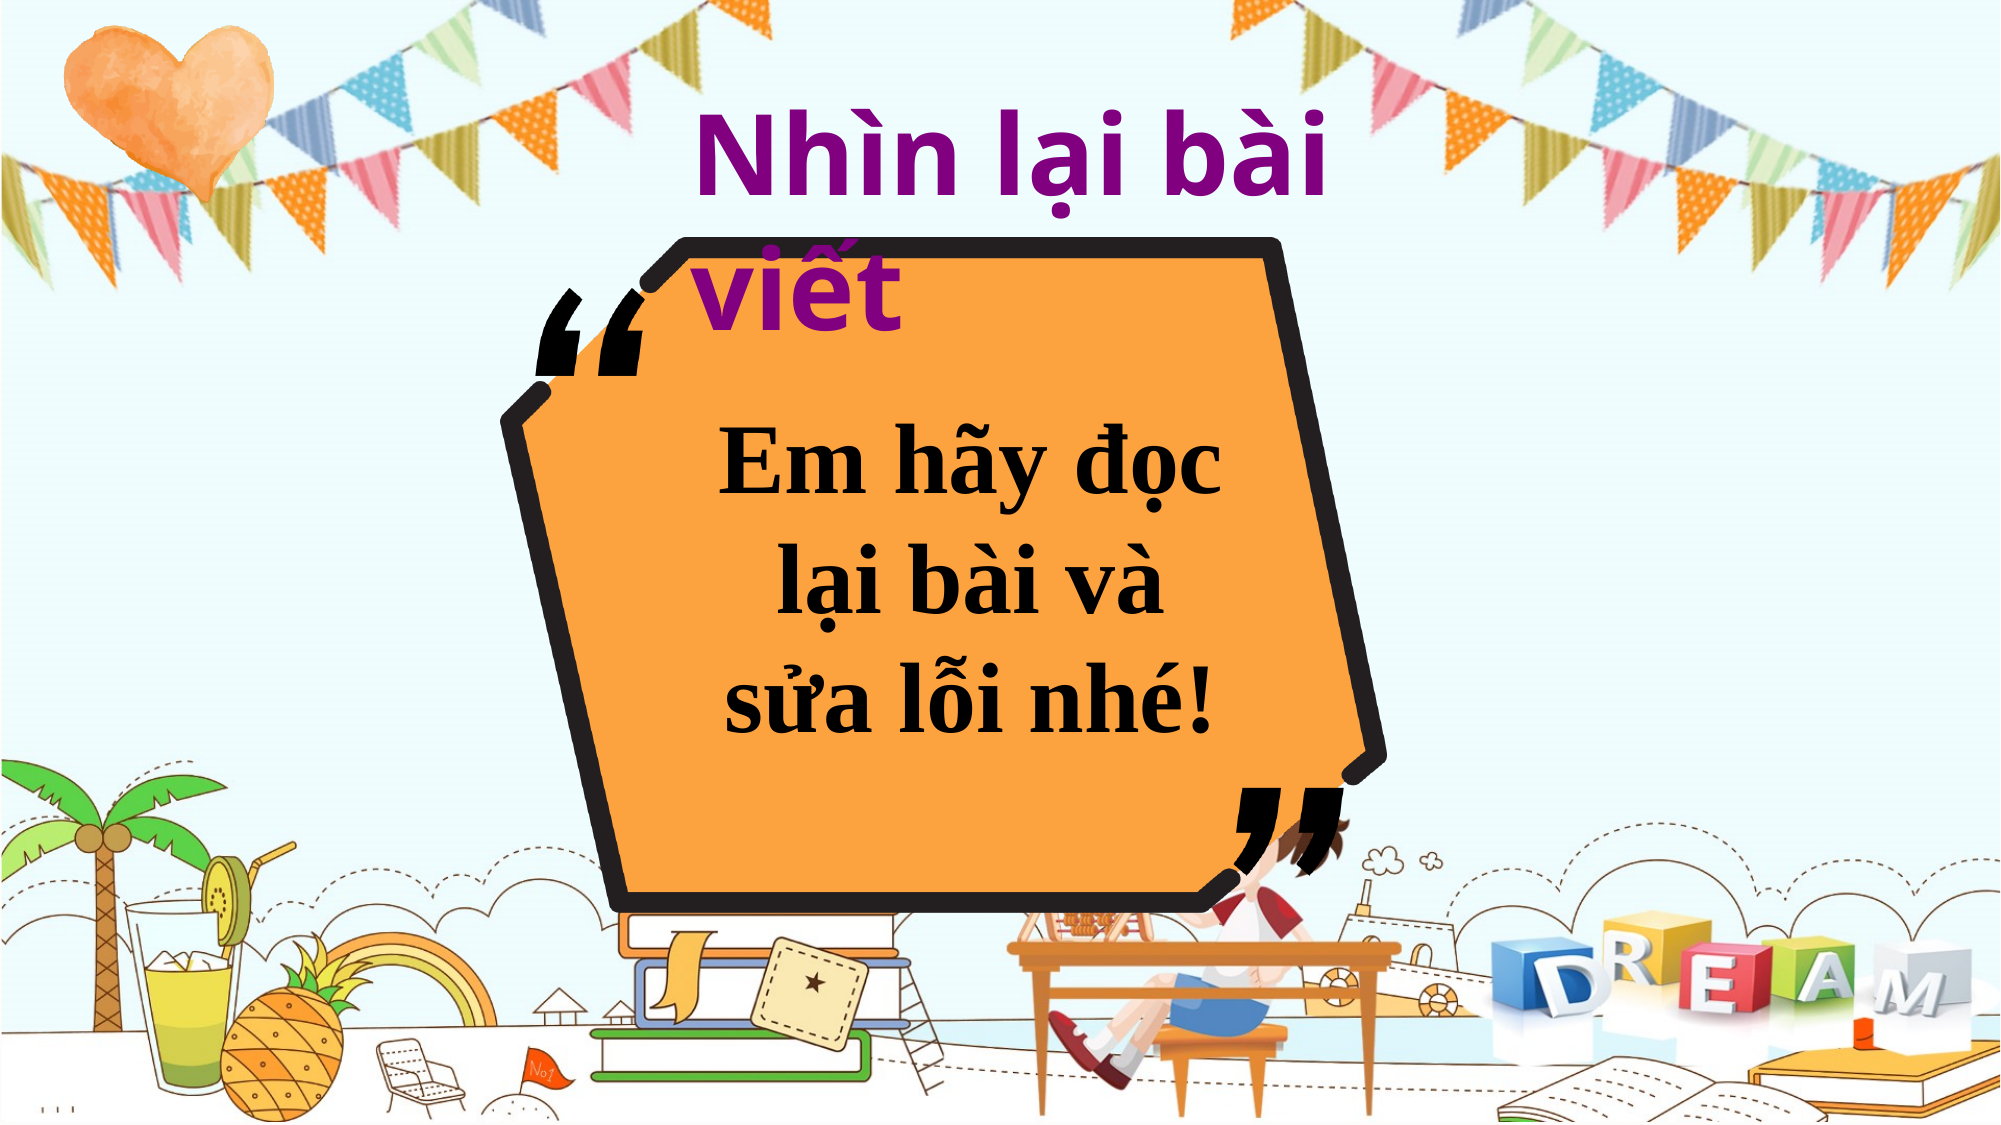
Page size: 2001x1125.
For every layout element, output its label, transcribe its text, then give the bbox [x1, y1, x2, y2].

picture [1, 0, 2001, 1122]
title Nhìn lại bài viết [675, 75, 1496, 213]
